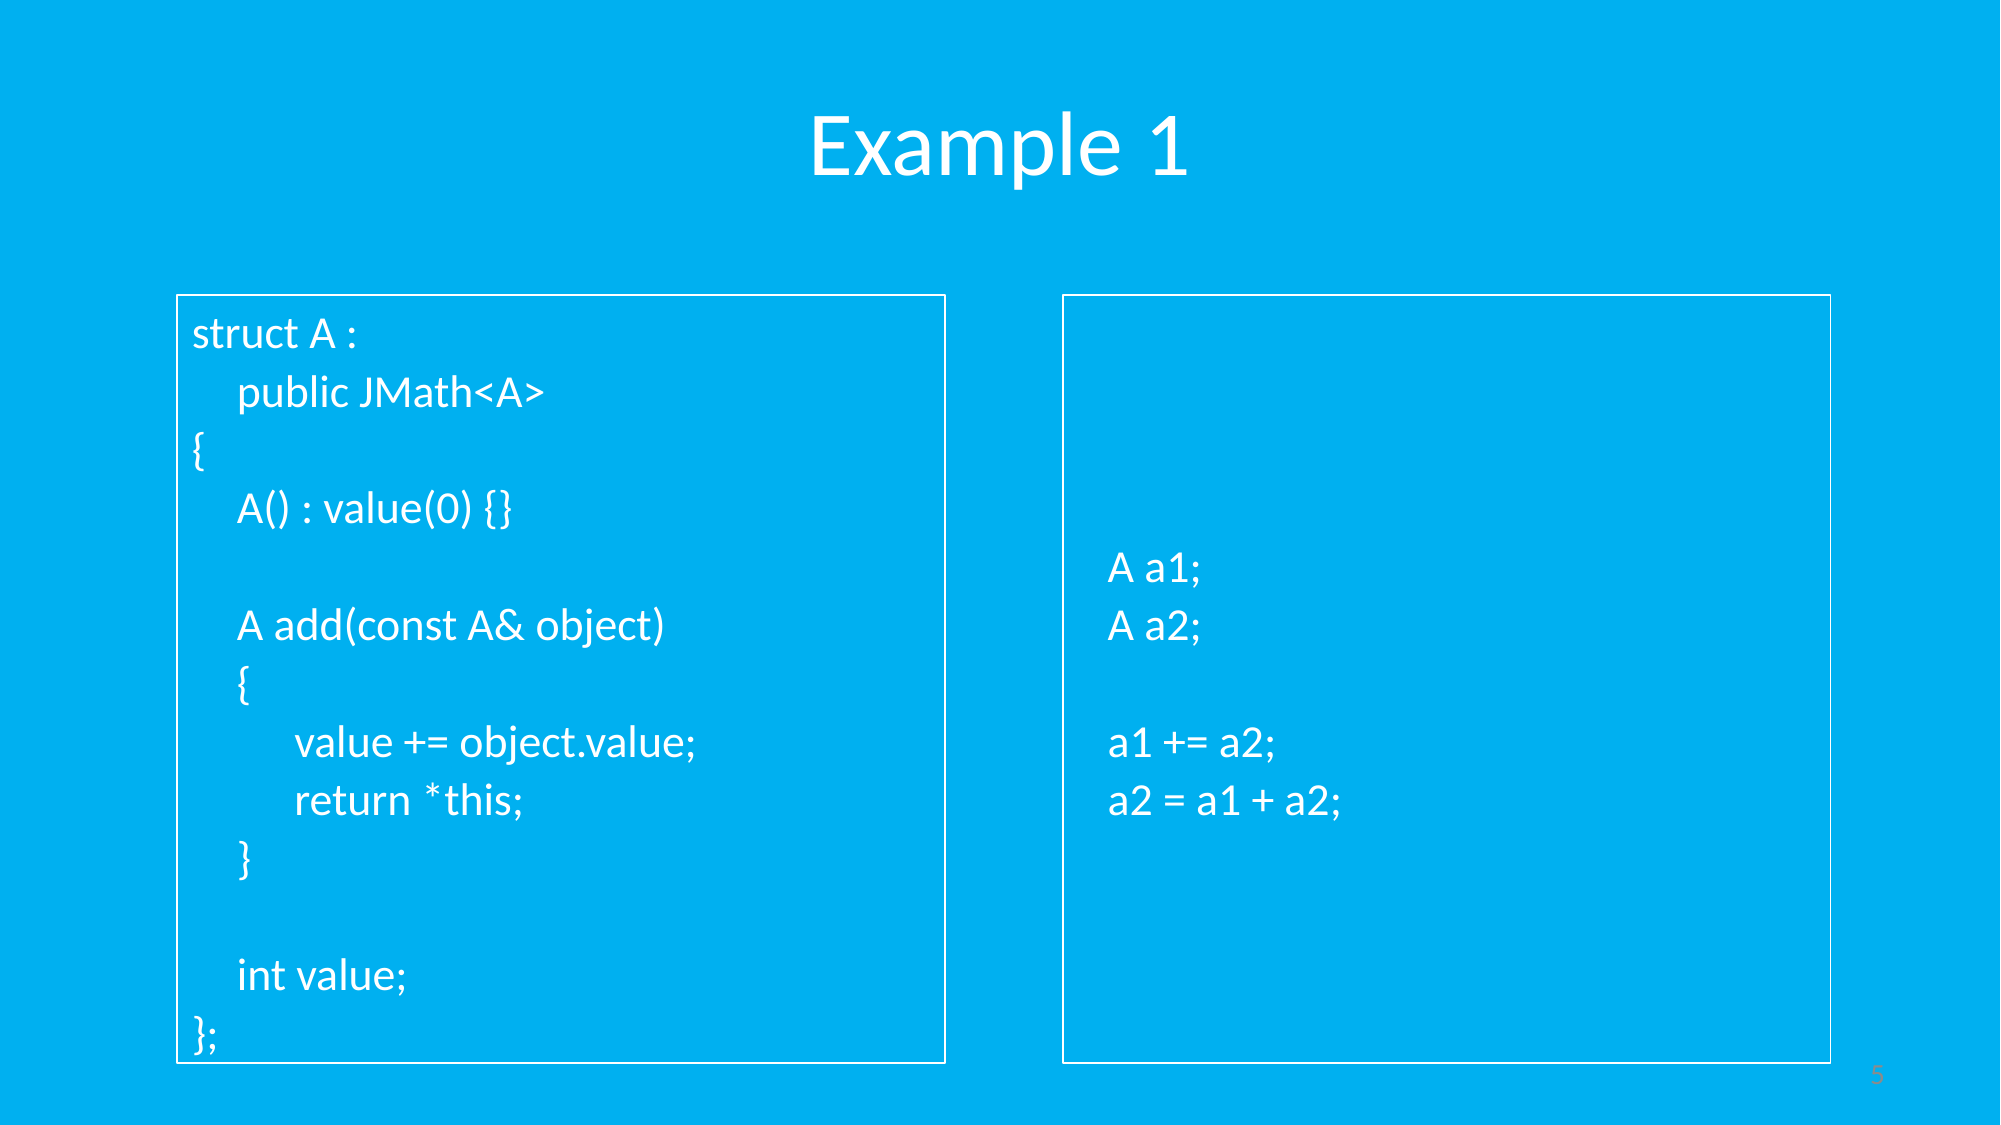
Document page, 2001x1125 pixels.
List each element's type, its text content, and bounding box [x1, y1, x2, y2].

text_box struct A : public JMath<A> { A() : value(0) {} A add(const A& object) { value += object.value; return *this; } int value; }; [175, 293, 947, 1065]
text_box A a1; A a2; a1 += a2; a2 = a1 + a2; [1061, 293, 1833, 1065]
slide_number 5 [1433, 1042, 1900, 1103]
title Example 1 [99, 45, 1900, 233]
